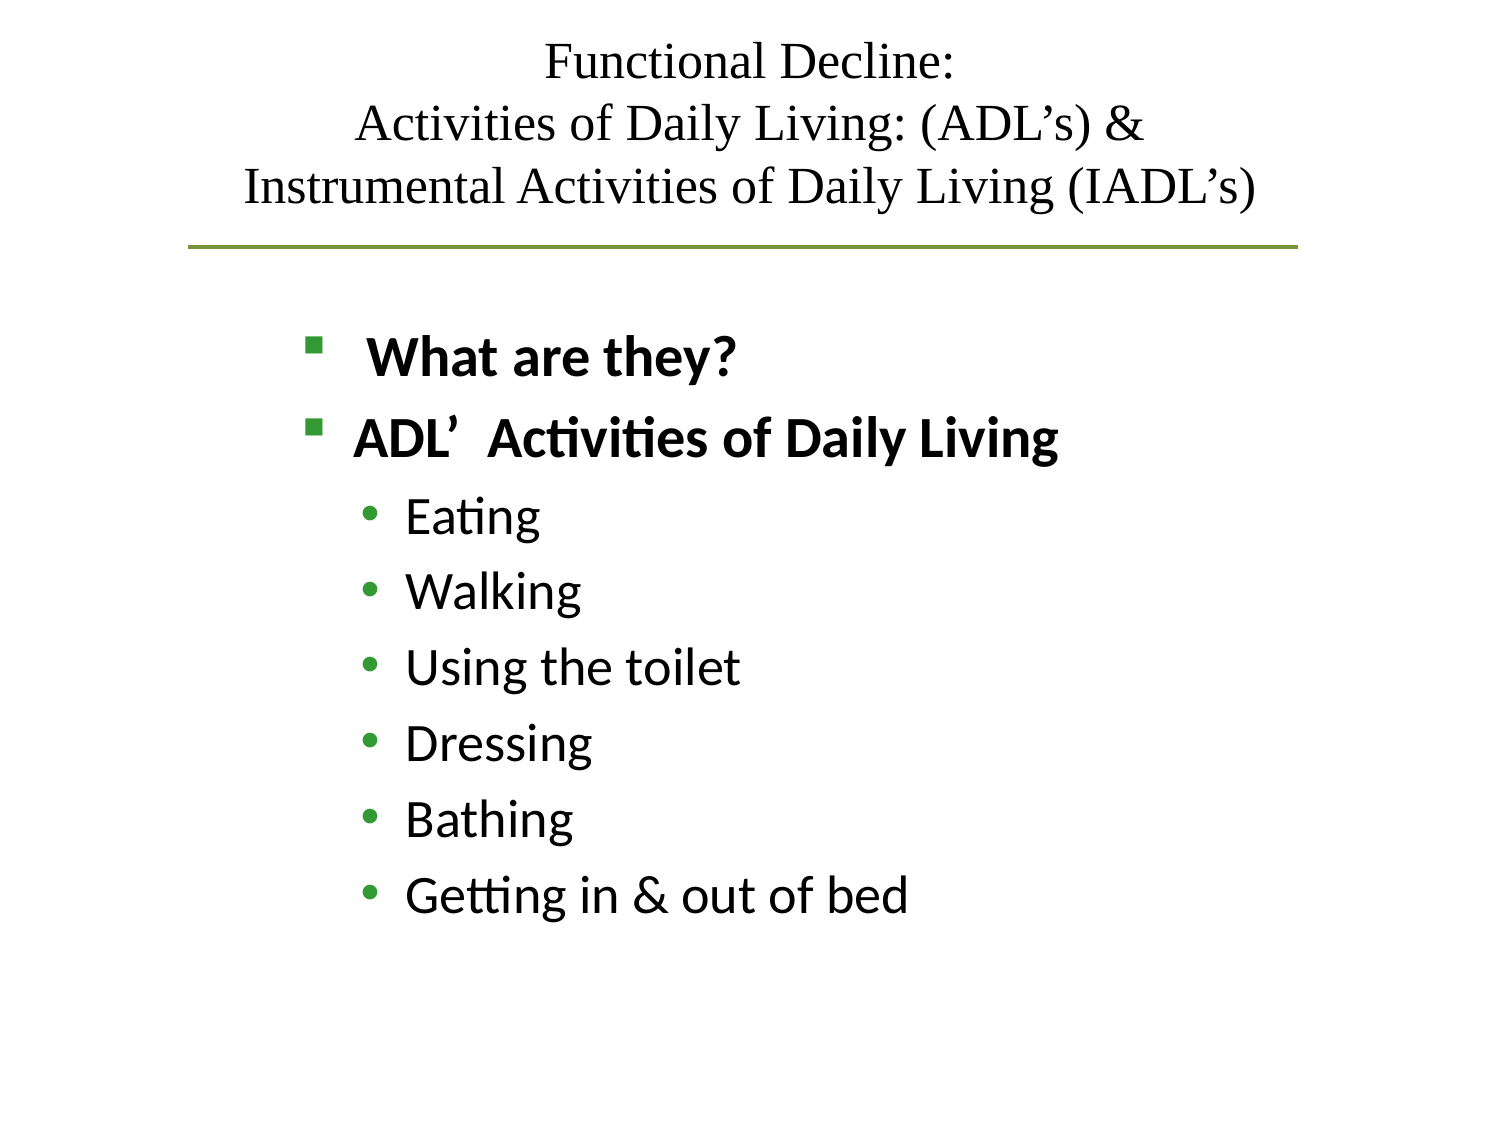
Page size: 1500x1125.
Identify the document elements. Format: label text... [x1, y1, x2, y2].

list What are they? ADL’ Activities of Daily Living Eating Walking Using the toilet Dressing Bathing Getting in & out of bed [285, 310, 1302, 951]
text_box Functional Decline: Activities of Daily Living: (ADL’s) & Instrumental Activities of Daily Living (IADL’s) [0, 18, 1500, 221]
